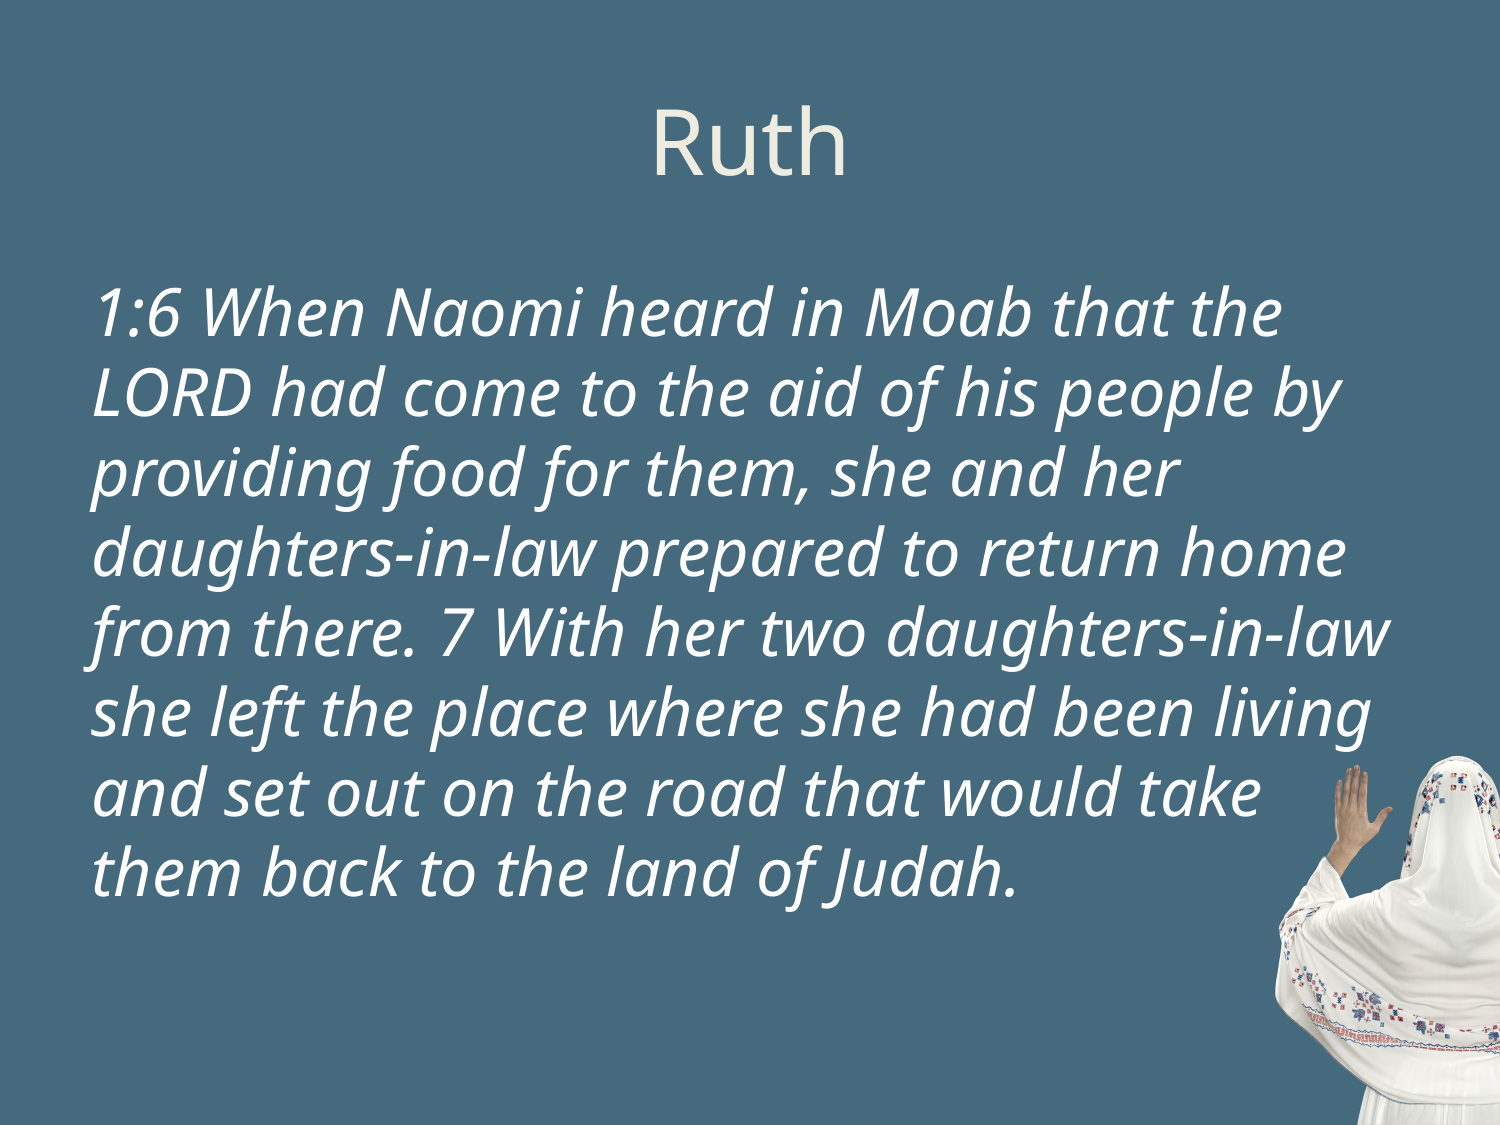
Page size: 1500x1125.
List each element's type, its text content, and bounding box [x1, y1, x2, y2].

title Ruth [75, 45, 1425, 233]
picture [0, 0, 1500, 1125]
list 1:6 When Naomi heard in Moab that the LORD had come to the aid of his people by providing food for them, she and her daughters-in-law prepared to return home from there. 7 With her two daughters-in-law she left the place where she had been living and set out on the road that would take them back to the land of Judah. [76, 262, 1425, 1005]
